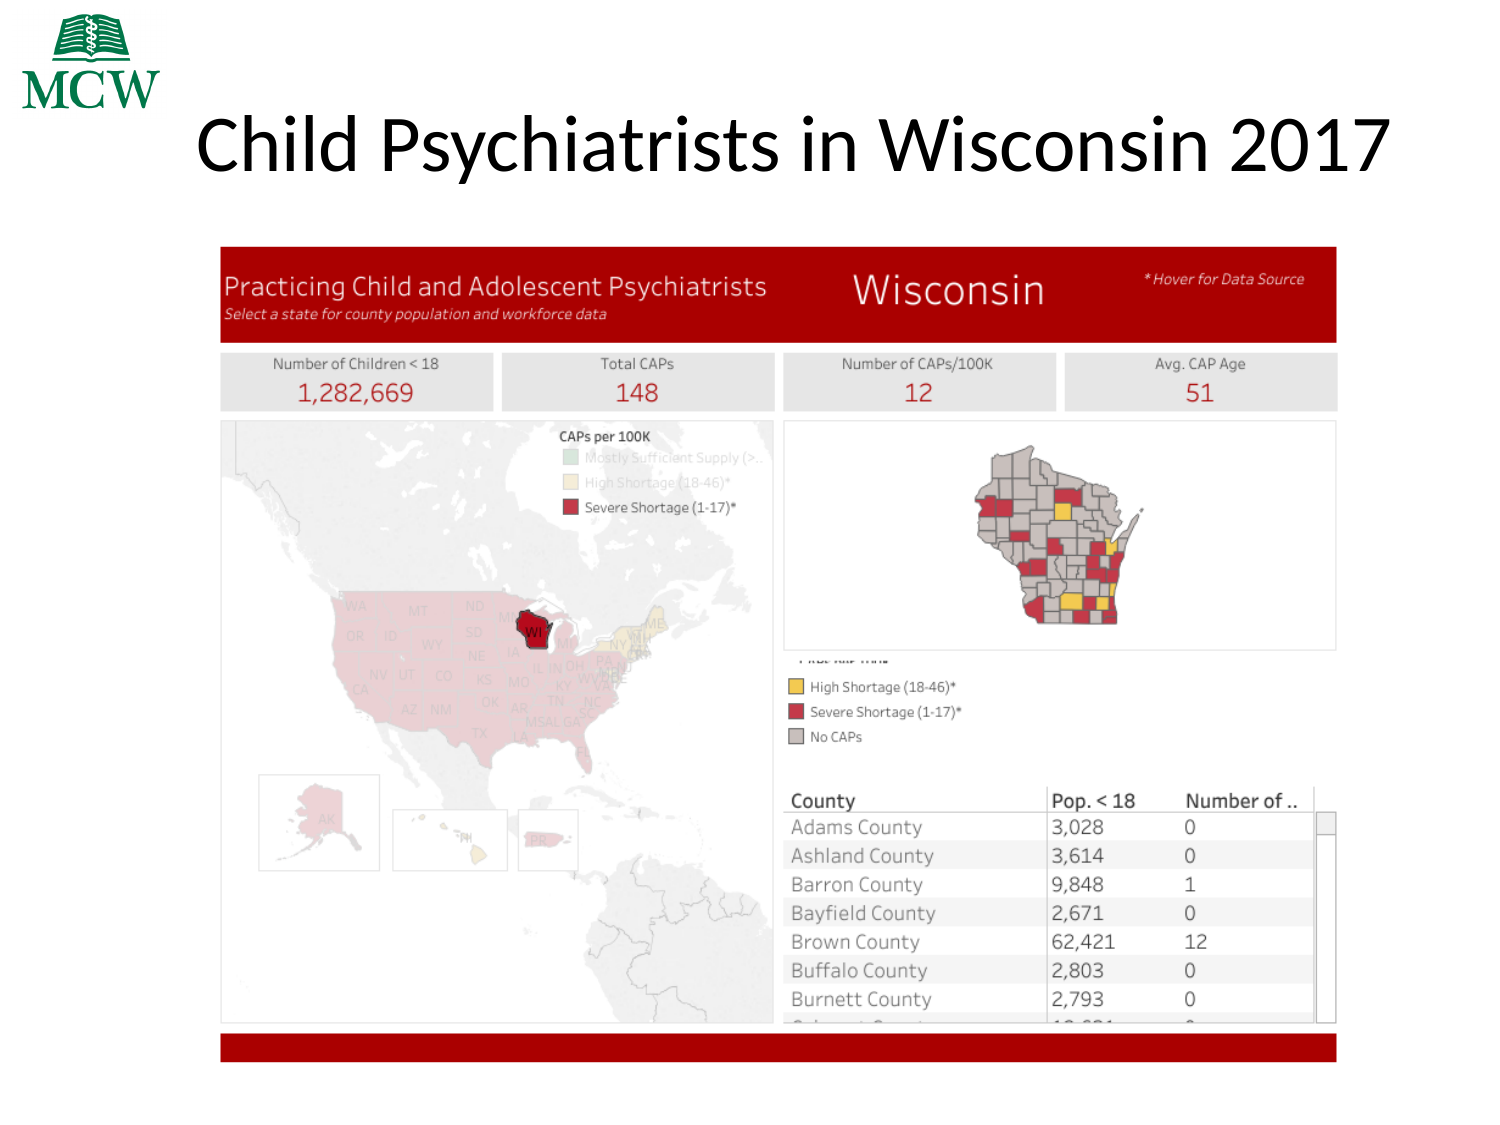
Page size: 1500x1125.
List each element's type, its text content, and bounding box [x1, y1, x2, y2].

title Child Psychiatrists in Wisconsin 2017 [166, 45, 1425, 233]
picture [12, 9, 167, 119]
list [205, 232, 1350, 1076]
